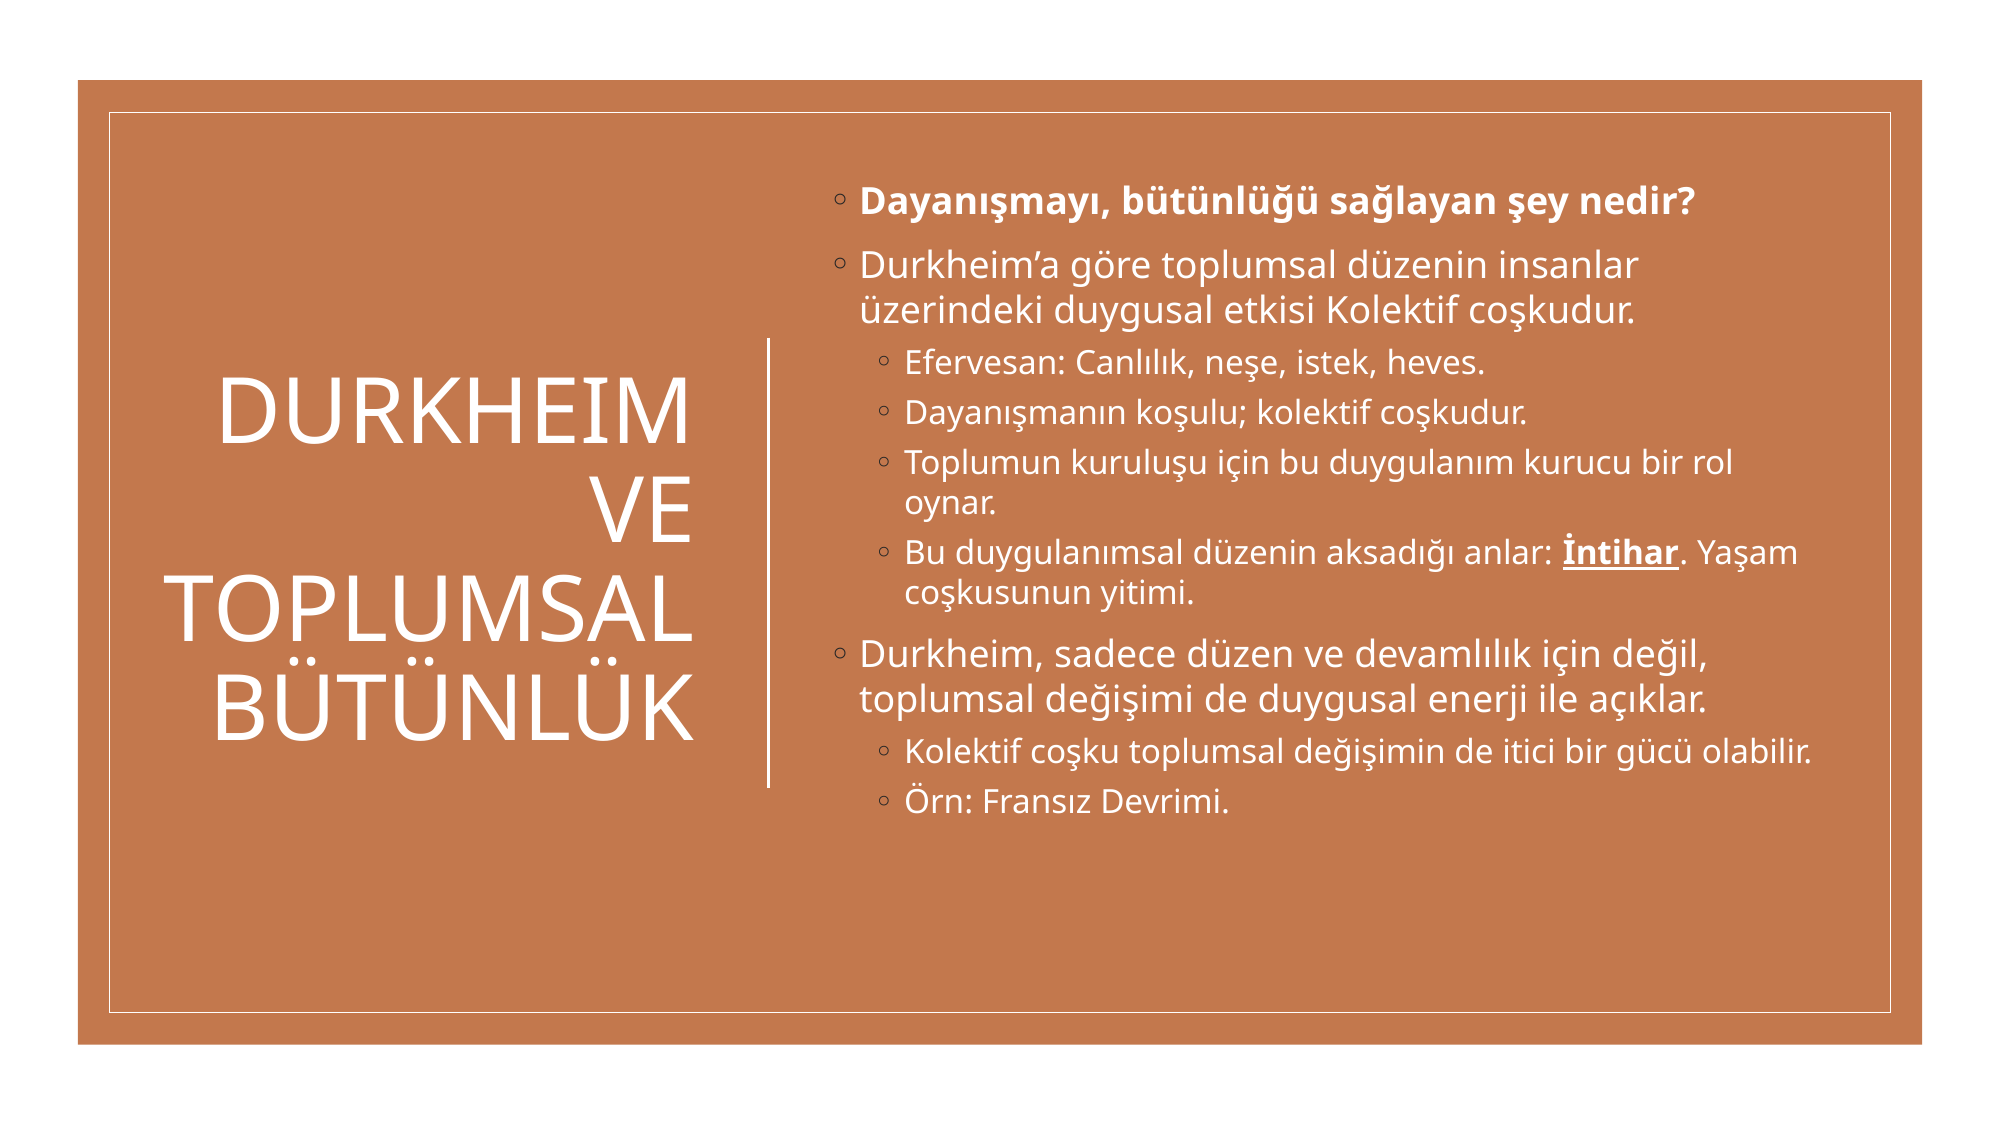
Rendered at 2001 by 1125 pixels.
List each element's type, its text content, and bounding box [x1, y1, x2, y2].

title DURKHEIM VE TOPLUMSAL BÜTÜNLÜK [142, 164, 711, 961]
list Dayanışmayı, bütünlüğü sağlayan şey nedir? Durkheim’a göre toplumsal düzenin insanlar üzerindeki duygusal etkisi Kolektif coşkudur. Efervesan: Canlılık, neşe, istek, heves. Dayanışmanın koşulu; kolektif coşkudur. Toplumun kuruluşu için bu duygulanım kurucu bir rol oynar. Bu duygulanımsal düzenin aksadığı anlar: İntihar. Yaşam coşkusunun yitimi. Durkheim, sadece düzen ve devamlılık için değil, toplumsal değişimi de duygusal enerji ile açıklar. Kolektif coşku toplumsal değişimin de itici bir gücü olabilir. Örn: Fransız Devrimi. [814, 164, 1834, 961]
text_box [0, 0, 2000, 1125]
text_box [109, 112, 1891, 1013]
text_box [77, 79, 1923, 1046]
